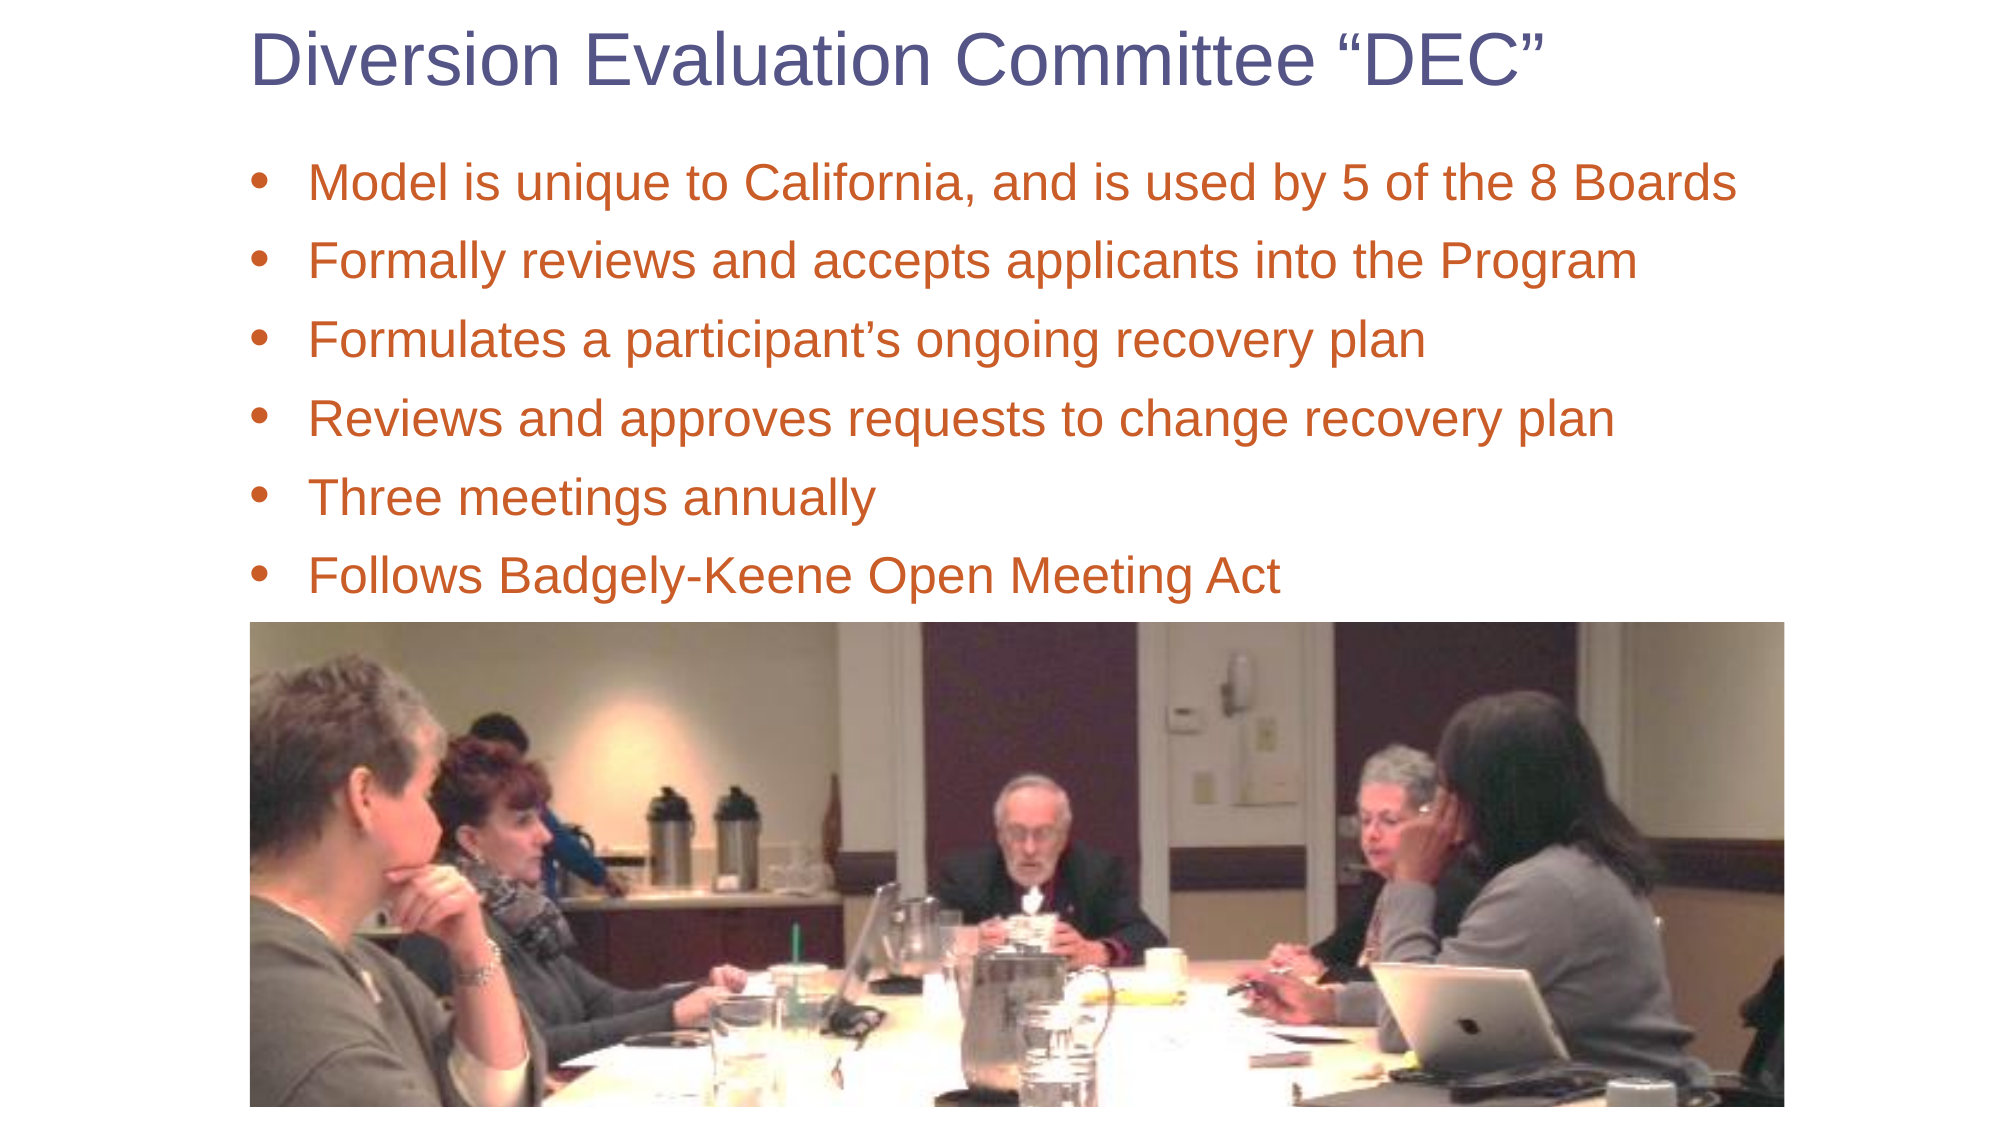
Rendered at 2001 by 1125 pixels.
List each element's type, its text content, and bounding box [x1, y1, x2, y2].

picture [249, 622, 1785, 1107]
list Model is unique to California, and is used by 5 of the 8 Boards Formally reviews and accepts applicants into the Program Formulates a participant’s ongoing recovery plan Reviews and approves requests to change recovery plan Three meetings annually Follows Badgely-Keene Open Meeting Act [249, 148, 1785, 610]
title Diversion Evaluation Committee “DEC” [249, 10, 1935, 134]
